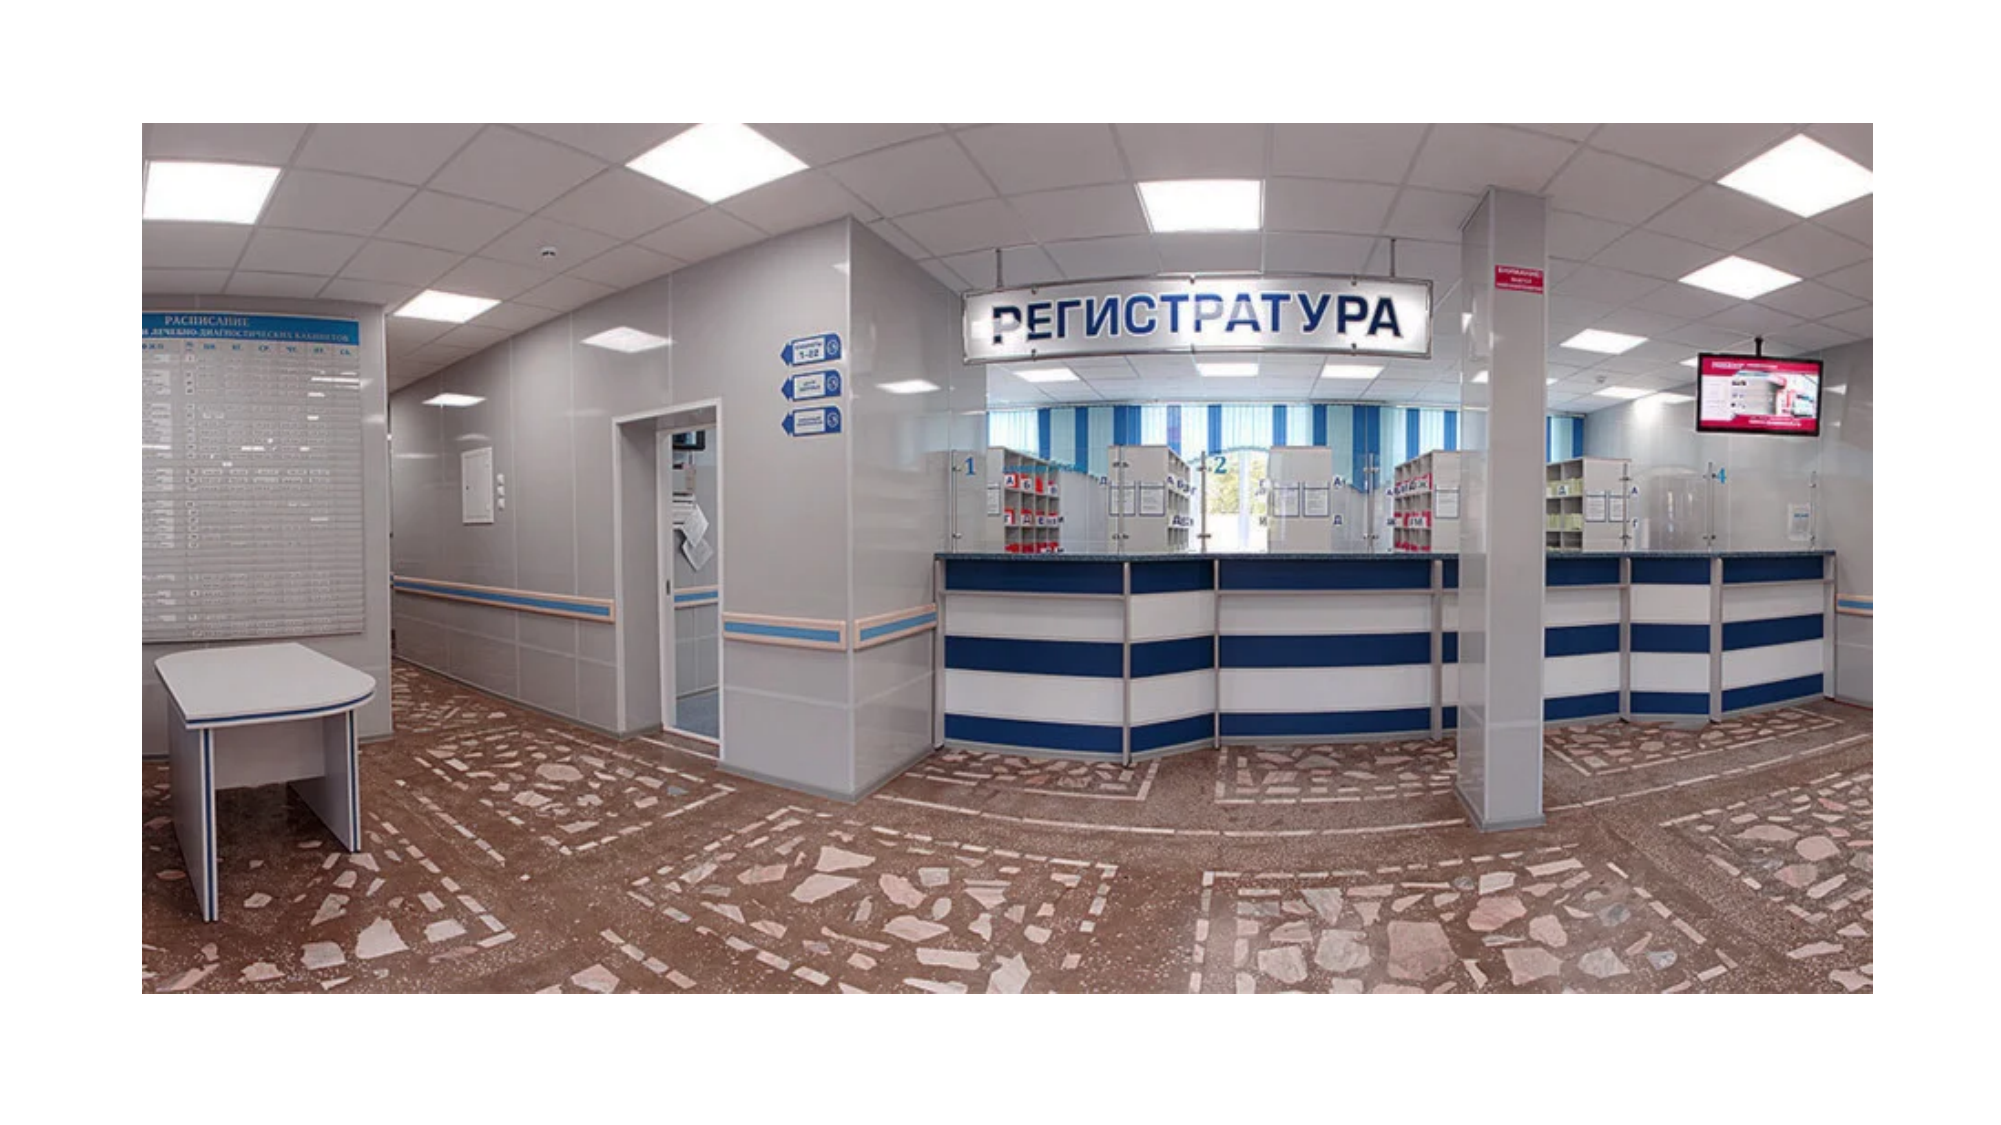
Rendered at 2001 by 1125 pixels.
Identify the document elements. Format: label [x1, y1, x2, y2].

list [142, 123, 1873, 994]
